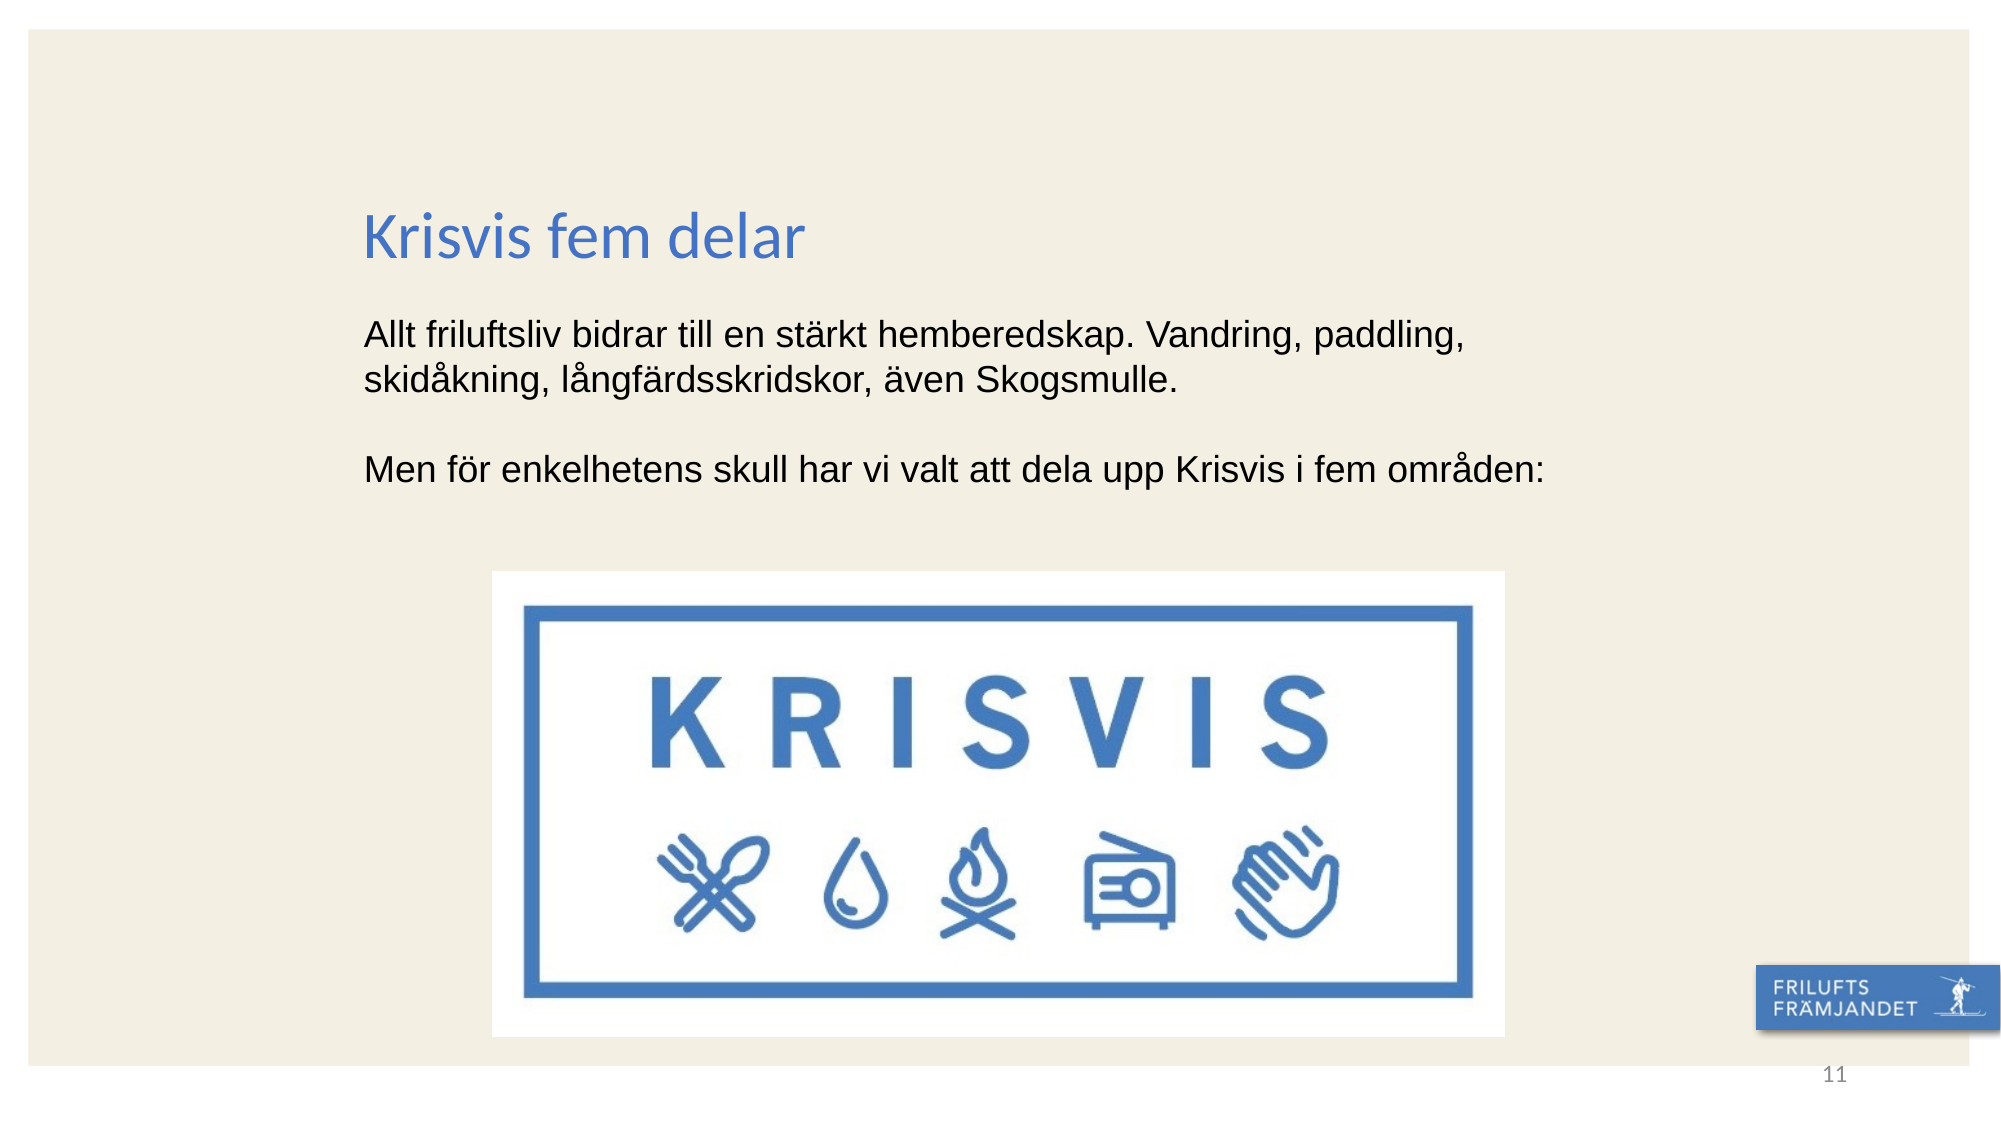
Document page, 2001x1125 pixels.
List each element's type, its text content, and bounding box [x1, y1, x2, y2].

picture [1756, 965, 2000, 1030]
text_box Krisvis fem delar [349, 184, 1649, 279]
picture [492, 571, 1505, 1037]
slide_number 11 [1412, 1042, 1863, 1103]
text_box Allt friluftsliv bidrar till en stärkt hemberedskap. Vandring, paddling, skidåkning, långfärdsskridskor, även Skogsmulle. Men för enkelhetens skull har vi valt att dela upp Krisvis i fem områden: [349, 302, 1649, 673]
text_box [27, 28, 1970, 1067]
